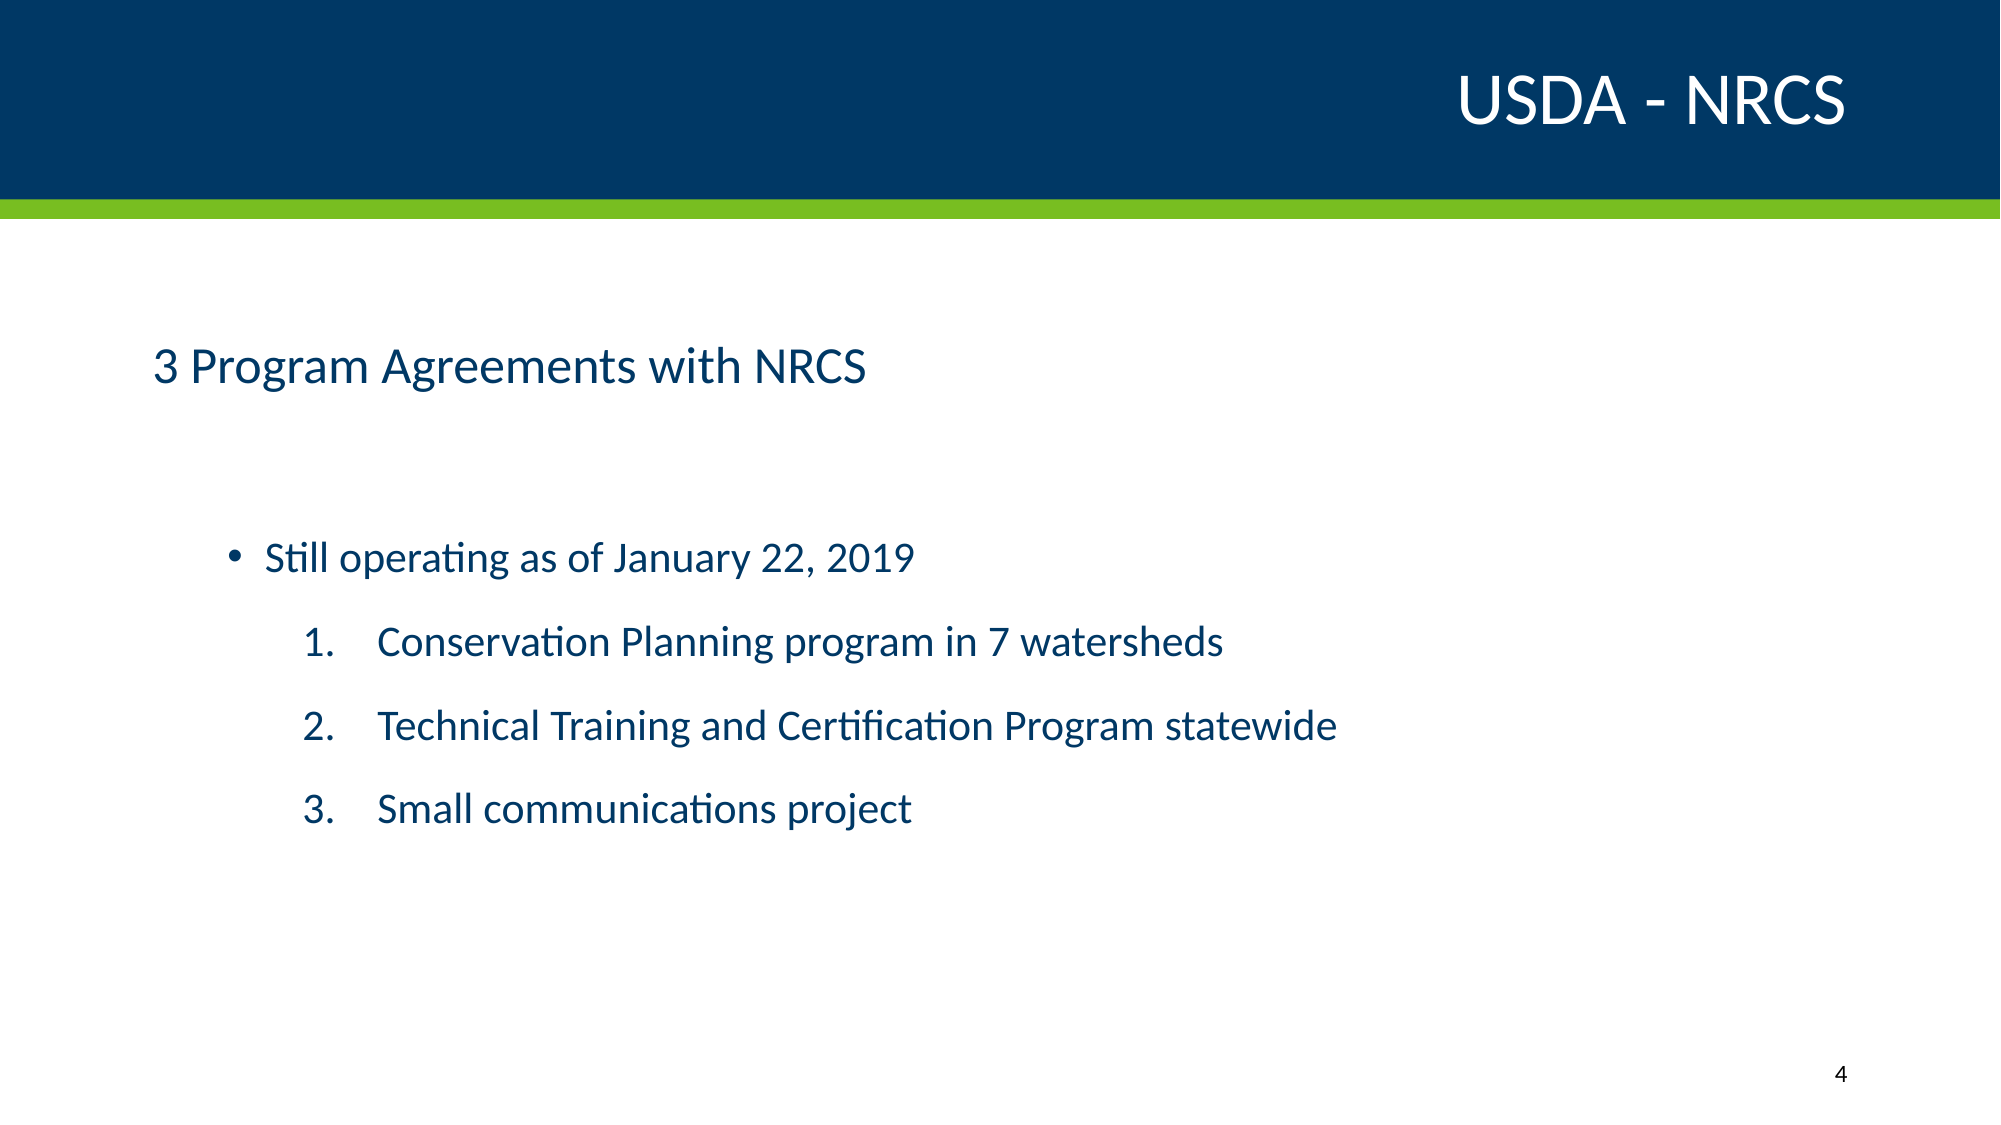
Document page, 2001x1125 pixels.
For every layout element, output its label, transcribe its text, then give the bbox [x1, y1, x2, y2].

slide_number 4 [1622, 1042, 1863, 1103]
title USDA - NRCS [137, 24, 1863, 175]
list 3 Program Agreements with NRCS Still operating as of January 22, 2019 Conservation Planning program in 7 watersheds Technical Training and Certification Program statewide Small communications project [137, 323, 1863, 1014]
